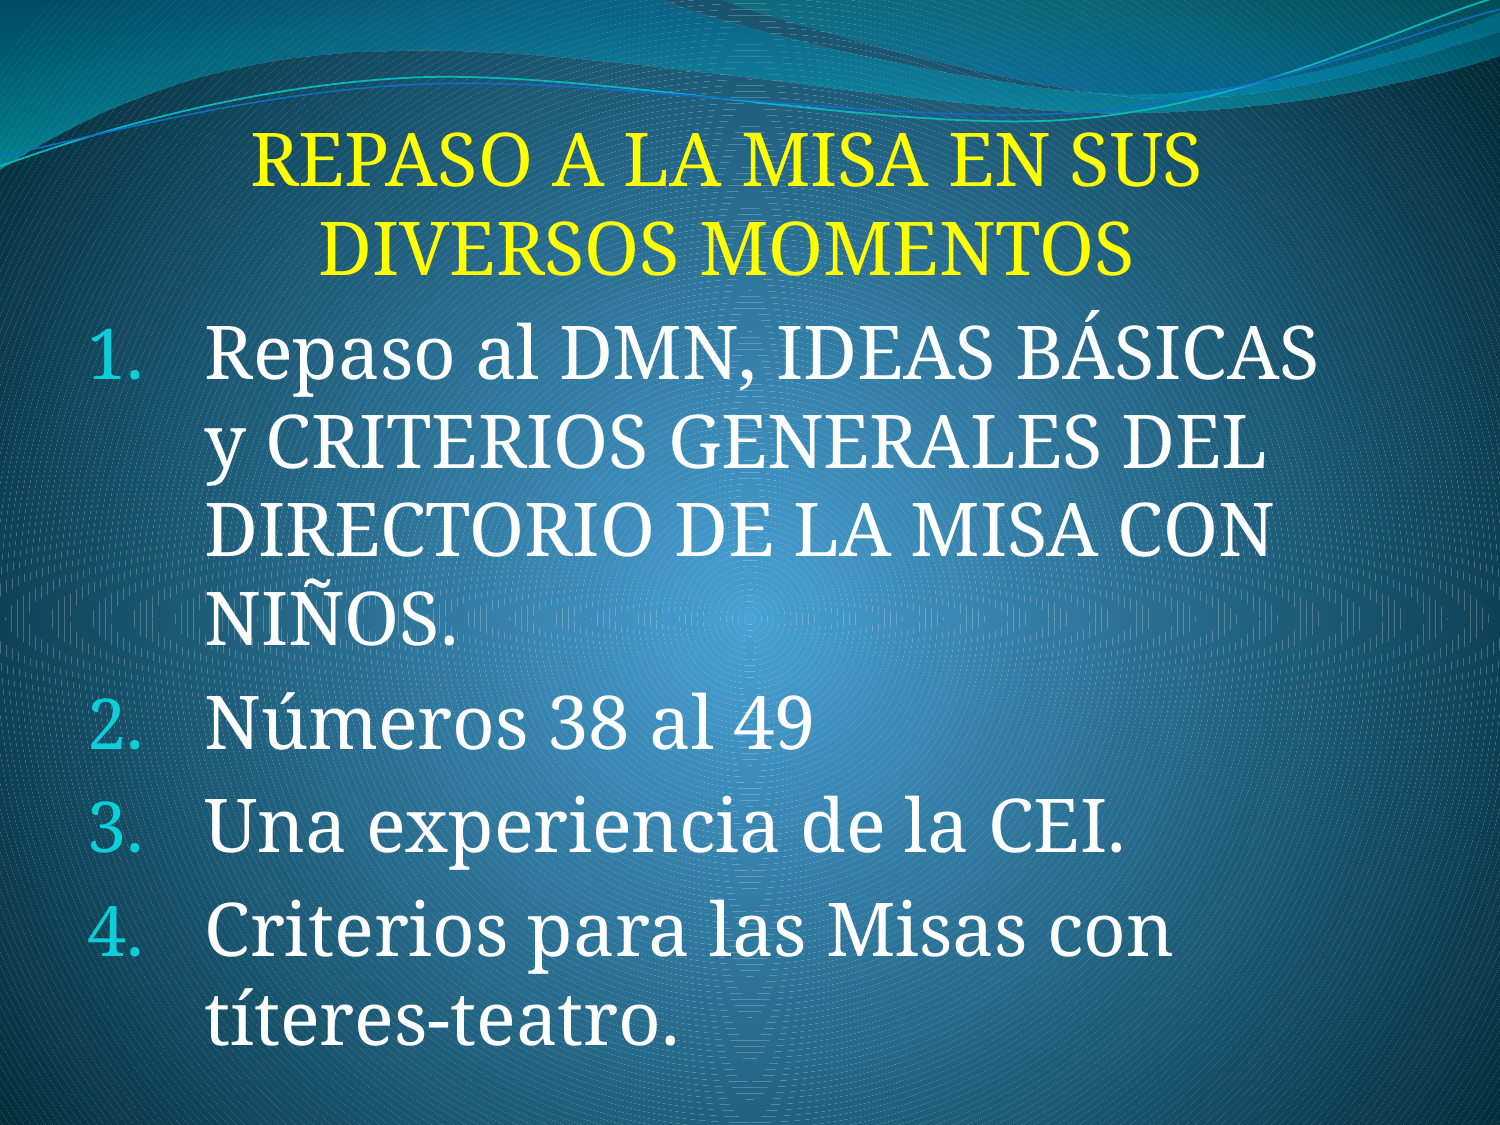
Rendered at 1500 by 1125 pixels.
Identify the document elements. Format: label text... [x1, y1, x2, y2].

subtitle REPASO A LA MISA EN SUS DIVERSOS MOMENTOS Repaso al DMN, IDEAS BÁSICAS y CRITERIOS GENERALES DEL DIRECTORIO DE LA MISA CON NIÑOS. Números 38 al 49 Una experiencia de la CEI. Criterios para las Misas con títeres-teatro. [87, 105, 1376, 1079]
